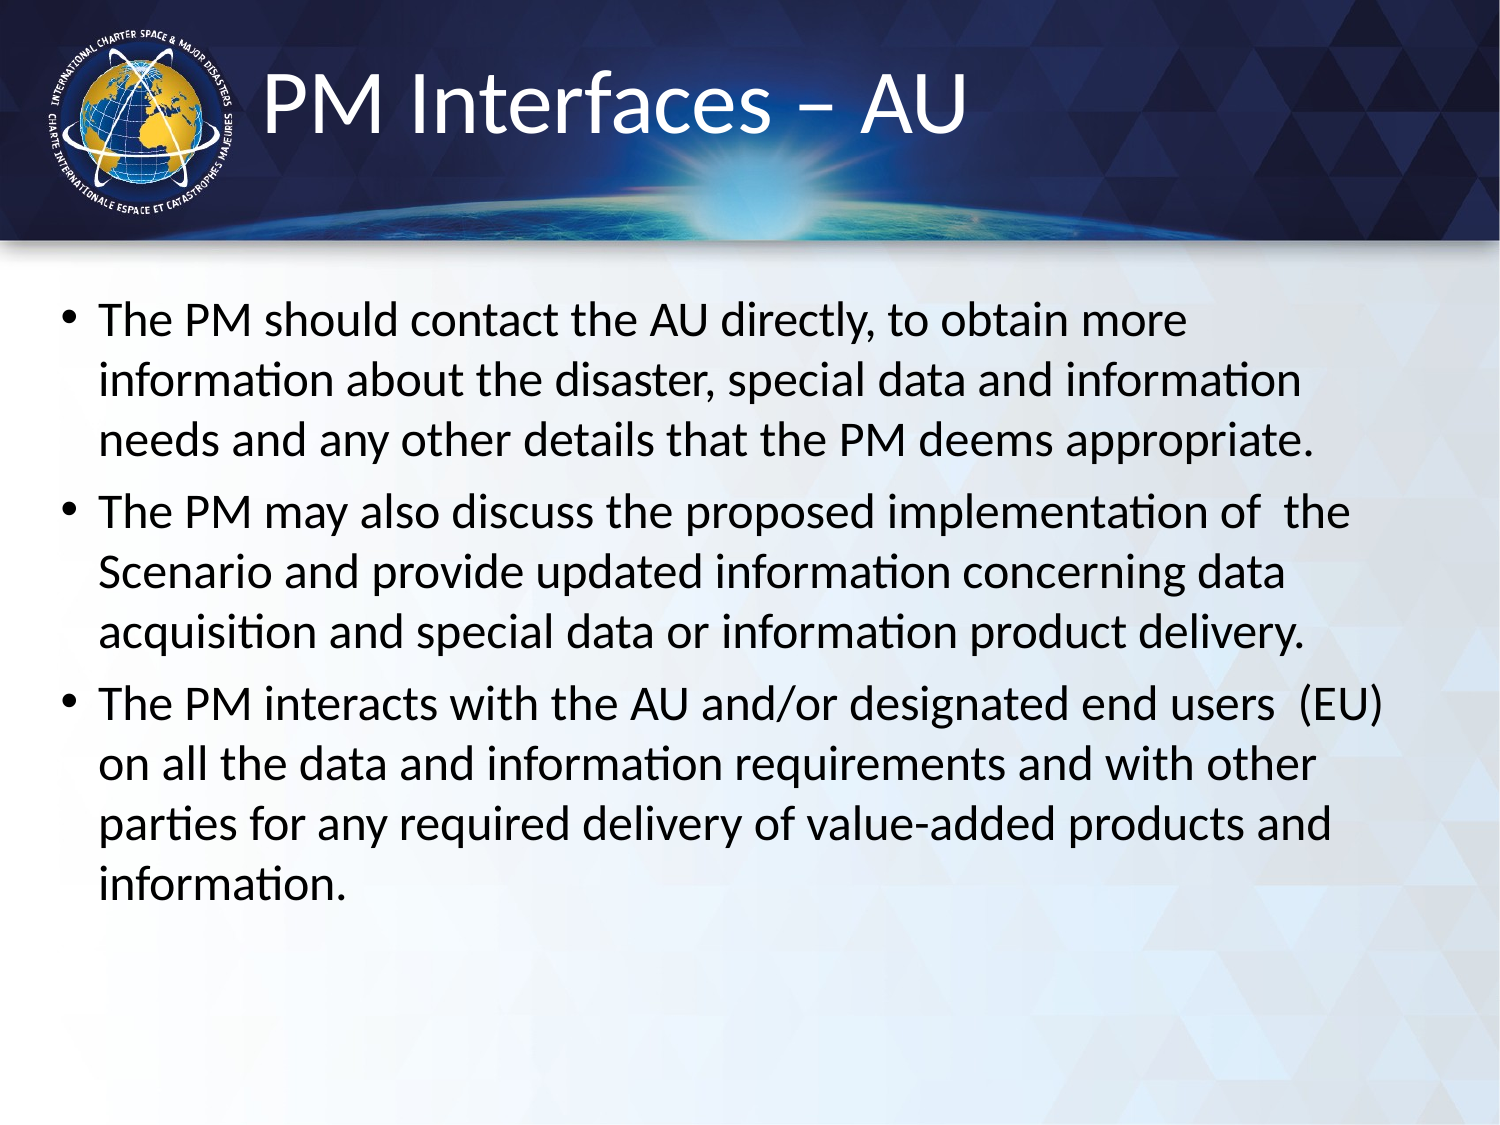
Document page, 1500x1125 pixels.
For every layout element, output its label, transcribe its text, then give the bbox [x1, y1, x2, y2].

text_box The PM should contact the AU directly, to obtain more information about the disaster, special data and information needs and any other details that the PM deems appropriate. The PM may also discuss the proposed implementation of the Scenario and provide updated information concerning data acquisition and special data or information product delivery. The PM interacts with the AU and/or designated end users (EU) on all the data and information requirements and with other parties for any required delivery of value-added products and information. [58, 286, 1409, 911]
title PM Interfaces – AU [259, 41, 1169, 230]
picture [0, 0, 1500, 1125]
